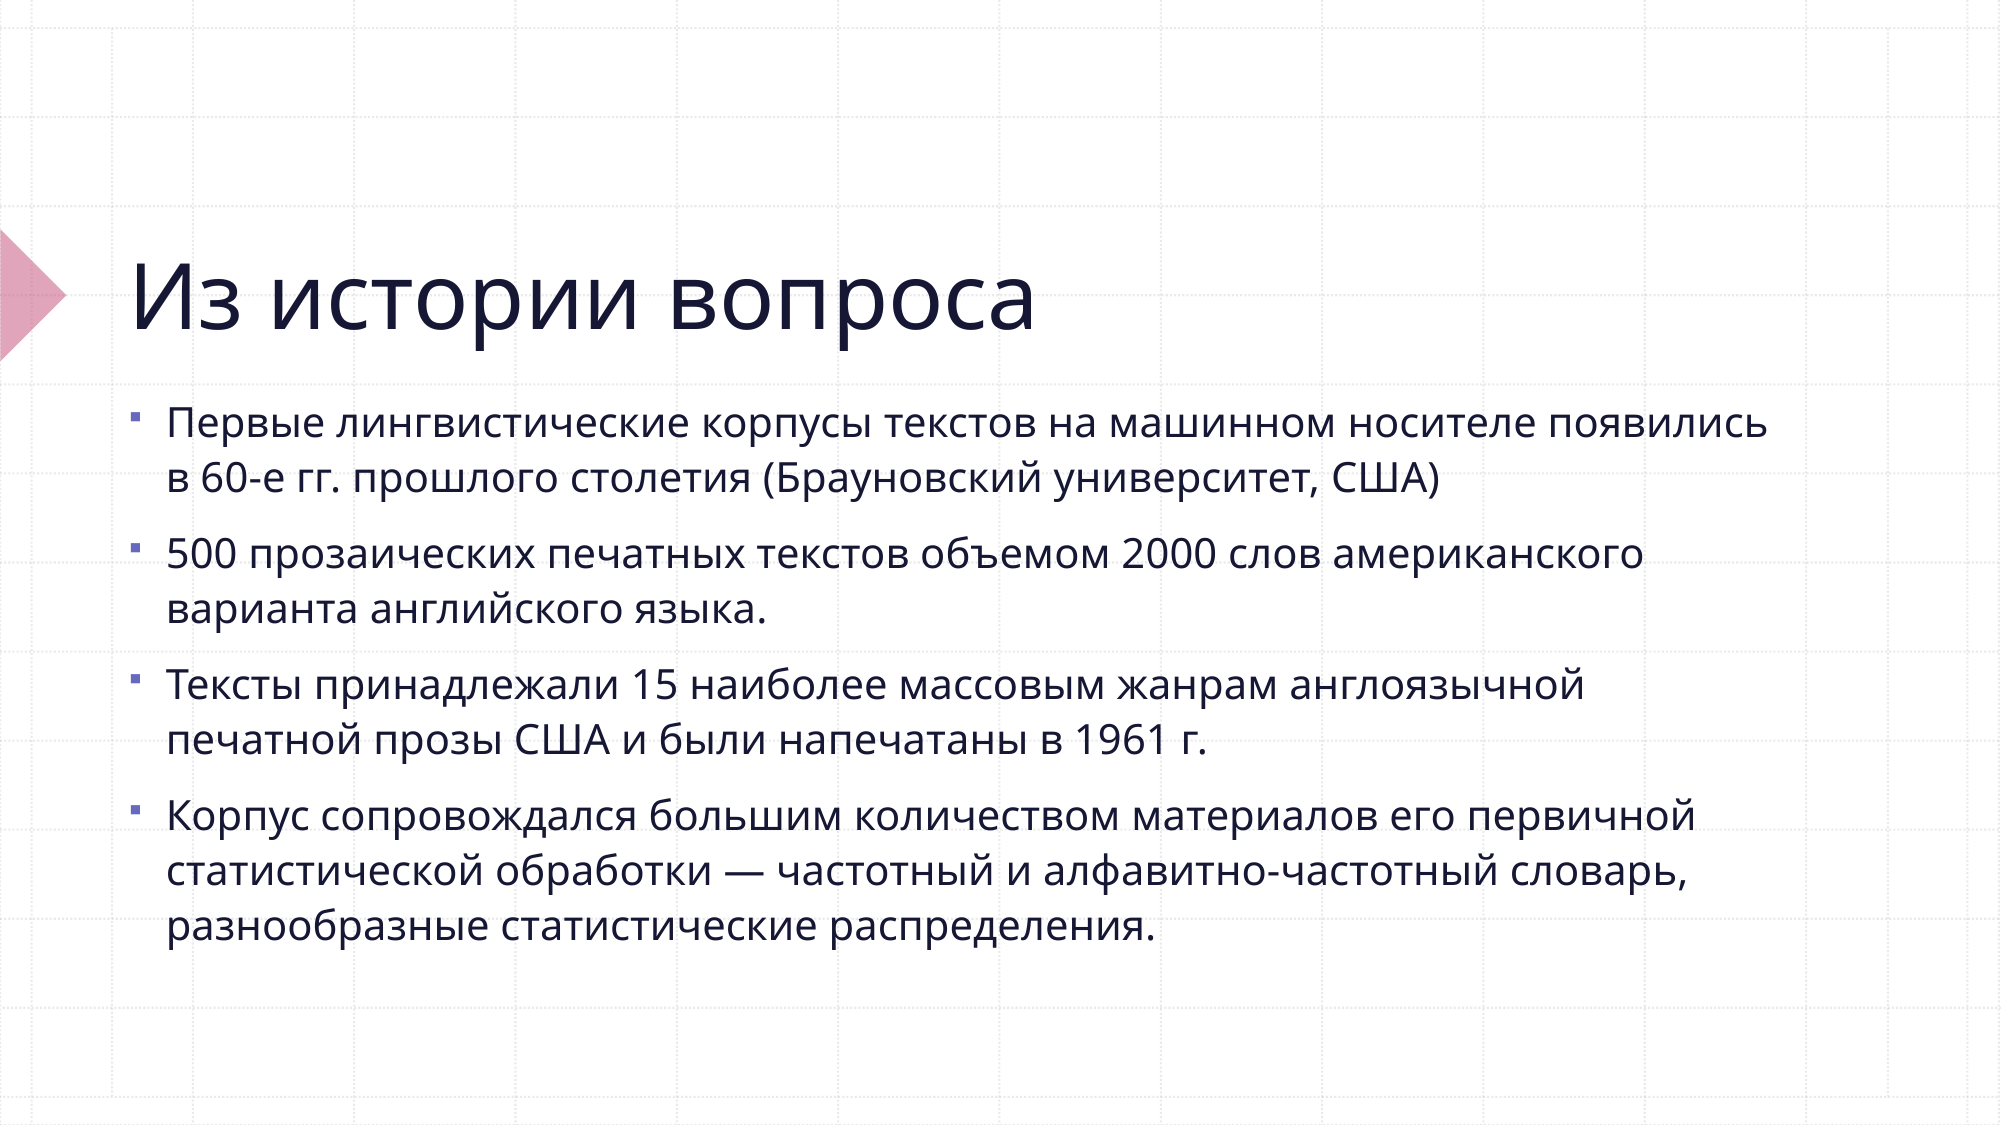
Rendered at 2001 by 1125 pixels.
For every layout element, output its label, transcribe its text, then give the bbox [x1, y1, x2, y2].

list Первые лингвистические корпусы текстов на машинном носителе появились в 60-е гг. прошлого столетия (Брауновский университет, США) 500 прозаических печатных текстов объемом 2000 слов американского варианта английского языка. Тексты принадлежали 15 наиболее массовым жанрам англоязычной печатной прозы США и были напечатаны в 1961 г. Корпус сопровождался большим количеством материалов его первичной статистической обработки — частотный и алфавитно-частотный словарь, разнообразные статистические распределения. [113, 383, 1808, 969]
title Из истории вопроса [113, 119, 1808, 356]
